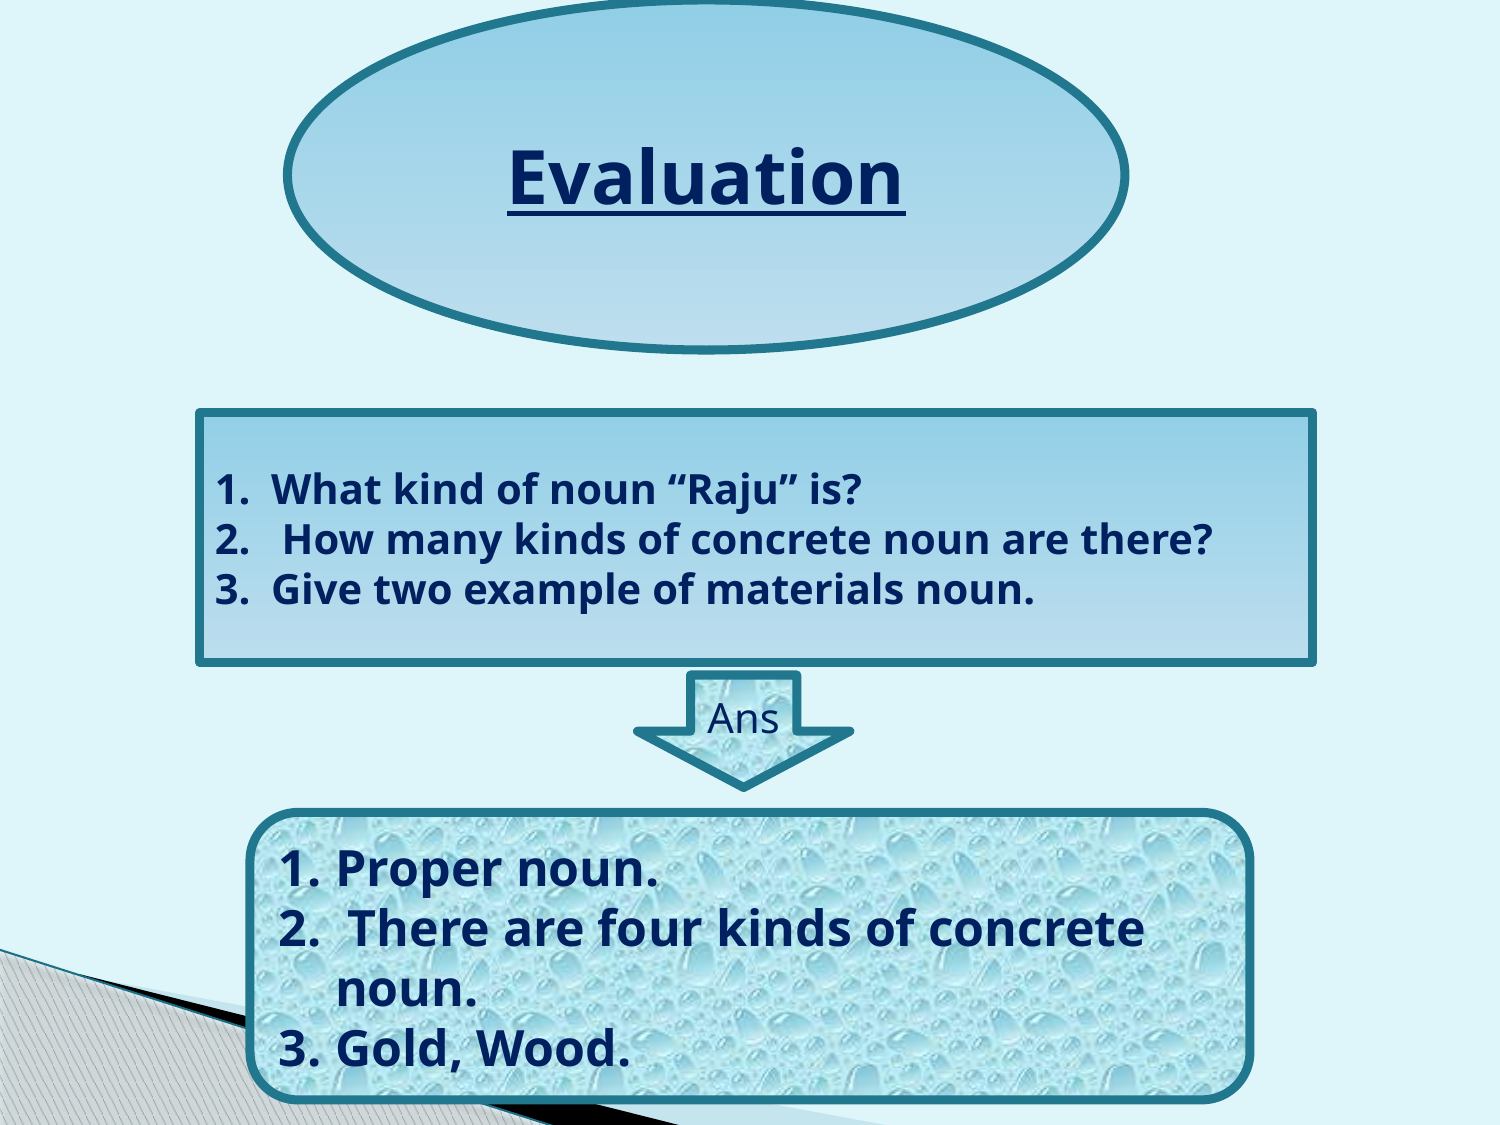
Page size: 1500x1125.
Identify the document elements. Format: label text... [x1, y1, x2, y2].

text_box Evaluation [282, 0, 1130, 355]
text_box What kind of noun “Raju” is? How many kinds of concrete noun are there? Give two example of materials noun. [195, 408, 1317, 667]
text_box Ans [633, 670, 855, 793]
text_box Proper noun. There are four kinds of concrete noun. Gold, Wood. [245, 807, 1255, 1105]
